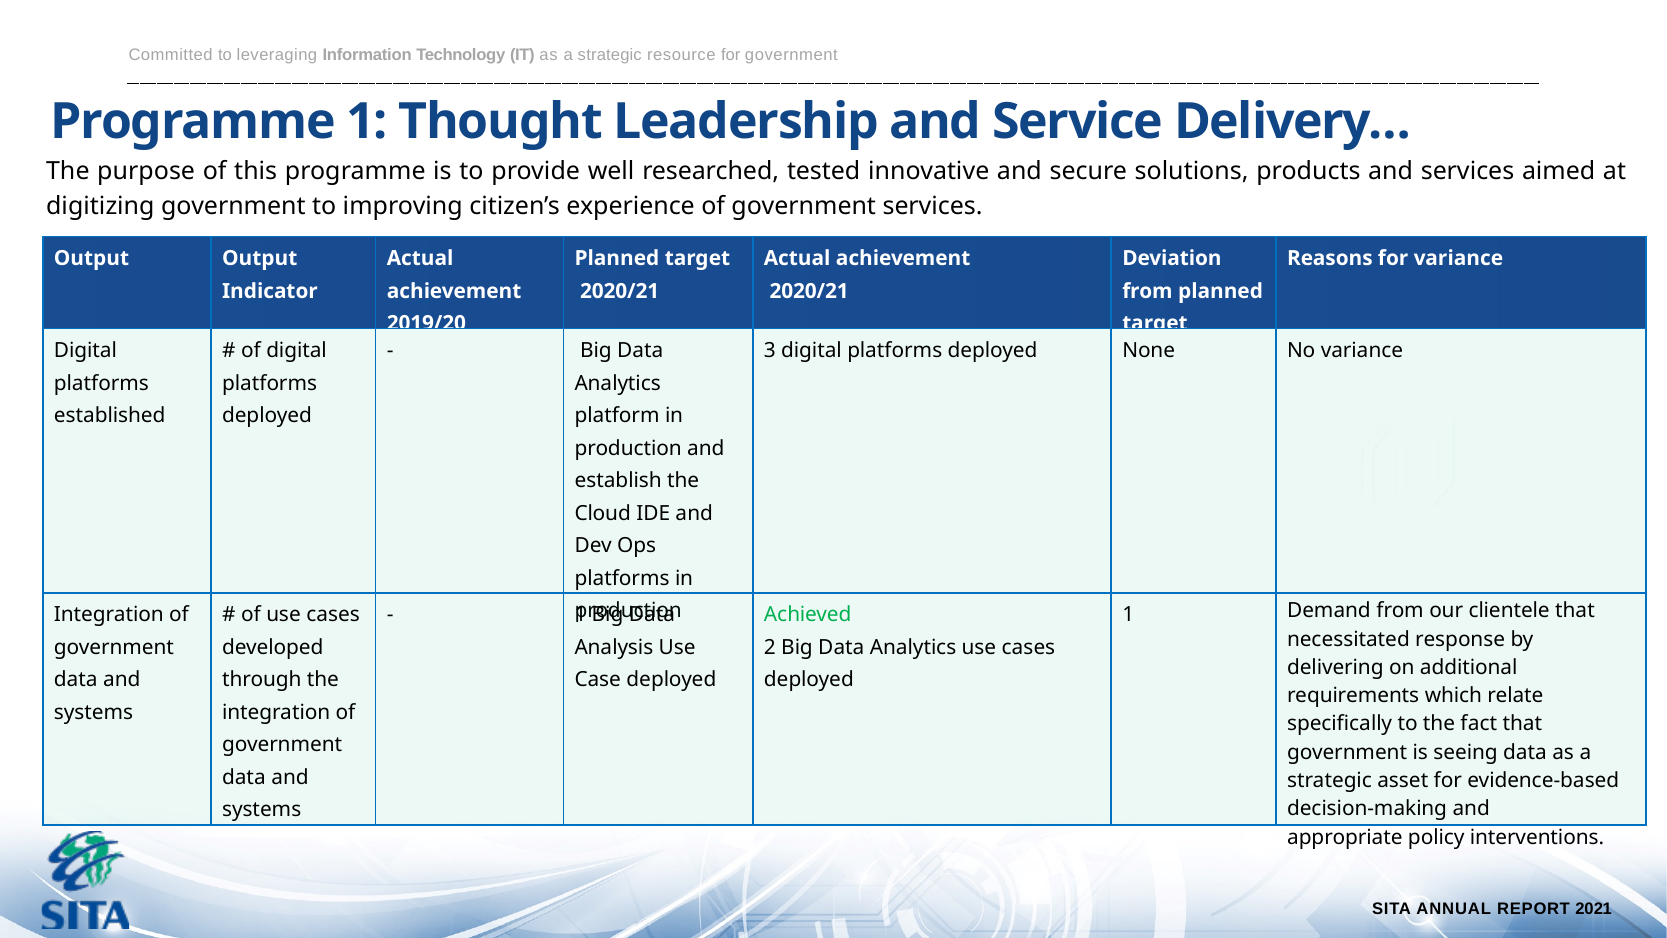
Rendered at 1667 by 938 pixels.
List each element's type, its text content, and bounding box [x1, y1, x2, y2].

table_header Reasons for variance [1277, 237, 1645, 328]
table_header Deviation from planned target [1112, 237, 1275, 328]
table_cell No variance [1277, 329, 1645, 592]
table_cell # of use cases developed through the integration of government data and systems [212, 594, 375, 824]
table_cell 1 [1112, 594, 1275, 824]
table_cell # of digital platforms deployed [212, 329, 375, 592]
table_header Actual achievement 2020/21 [754, 237, 1110, 328]
table_cell - [376, 329, 563, 592]
picture [0, 0, 1667, 938]
table_cell 1 Big Data Analysis Use Case deployed [564, 594, 752, 824]
table_header Output Indicator [212, 237, 375, 328]
table_cell - [376, 594, 563, 824]
table_cell Big Data Analytics platform in production and establish the Cloud IDE and Dev Ops platforms in production [564, 329, 752, 592]
text_box SITA ANNUAL REPORT 2021 [1347, 895, 1612, 918]
table_header Actual achievement 2019/20 [376, 237, 563, 328]
text_box Programme 1: Thought Leadership and Service Delivery… [35, 81, 1630, 160]
table_cell Integration of government data and systems [44, 594, 210, 824]
table_cell Digital platforms established [44, 329, 210, 592]
table_header Planned target 2020/21 [564, 237, 752, 328]
table_cell None [1112, 329, 1275, 592]
text_box The purpose of this programme is to provide well researched, tested innovative and secure solutions, products and services aimed at digitizing government to improving citizen’s experience of government services. [43, 147, 1630, 220]
table_cell Achieved 2 Big Data Analytics use cases deployed [754, 594, 1110, 824]
text_box Committed to leveraging Information Technology (IT) as a strategic resource for government [126, 41, 1392, 64]
table_cell Demand from our clientele that necessitated response by delivering on additional requirements which relate specifically to the fact that government is seeing data as a strategic asset for evidence-based decision-making and appropriate policy interventions. [1277, 594, 1645, 824]
table_header Output [44, 237, 210, 328]
table_cell 3 digital platforms deployed [754, 329, 1110, 592]
